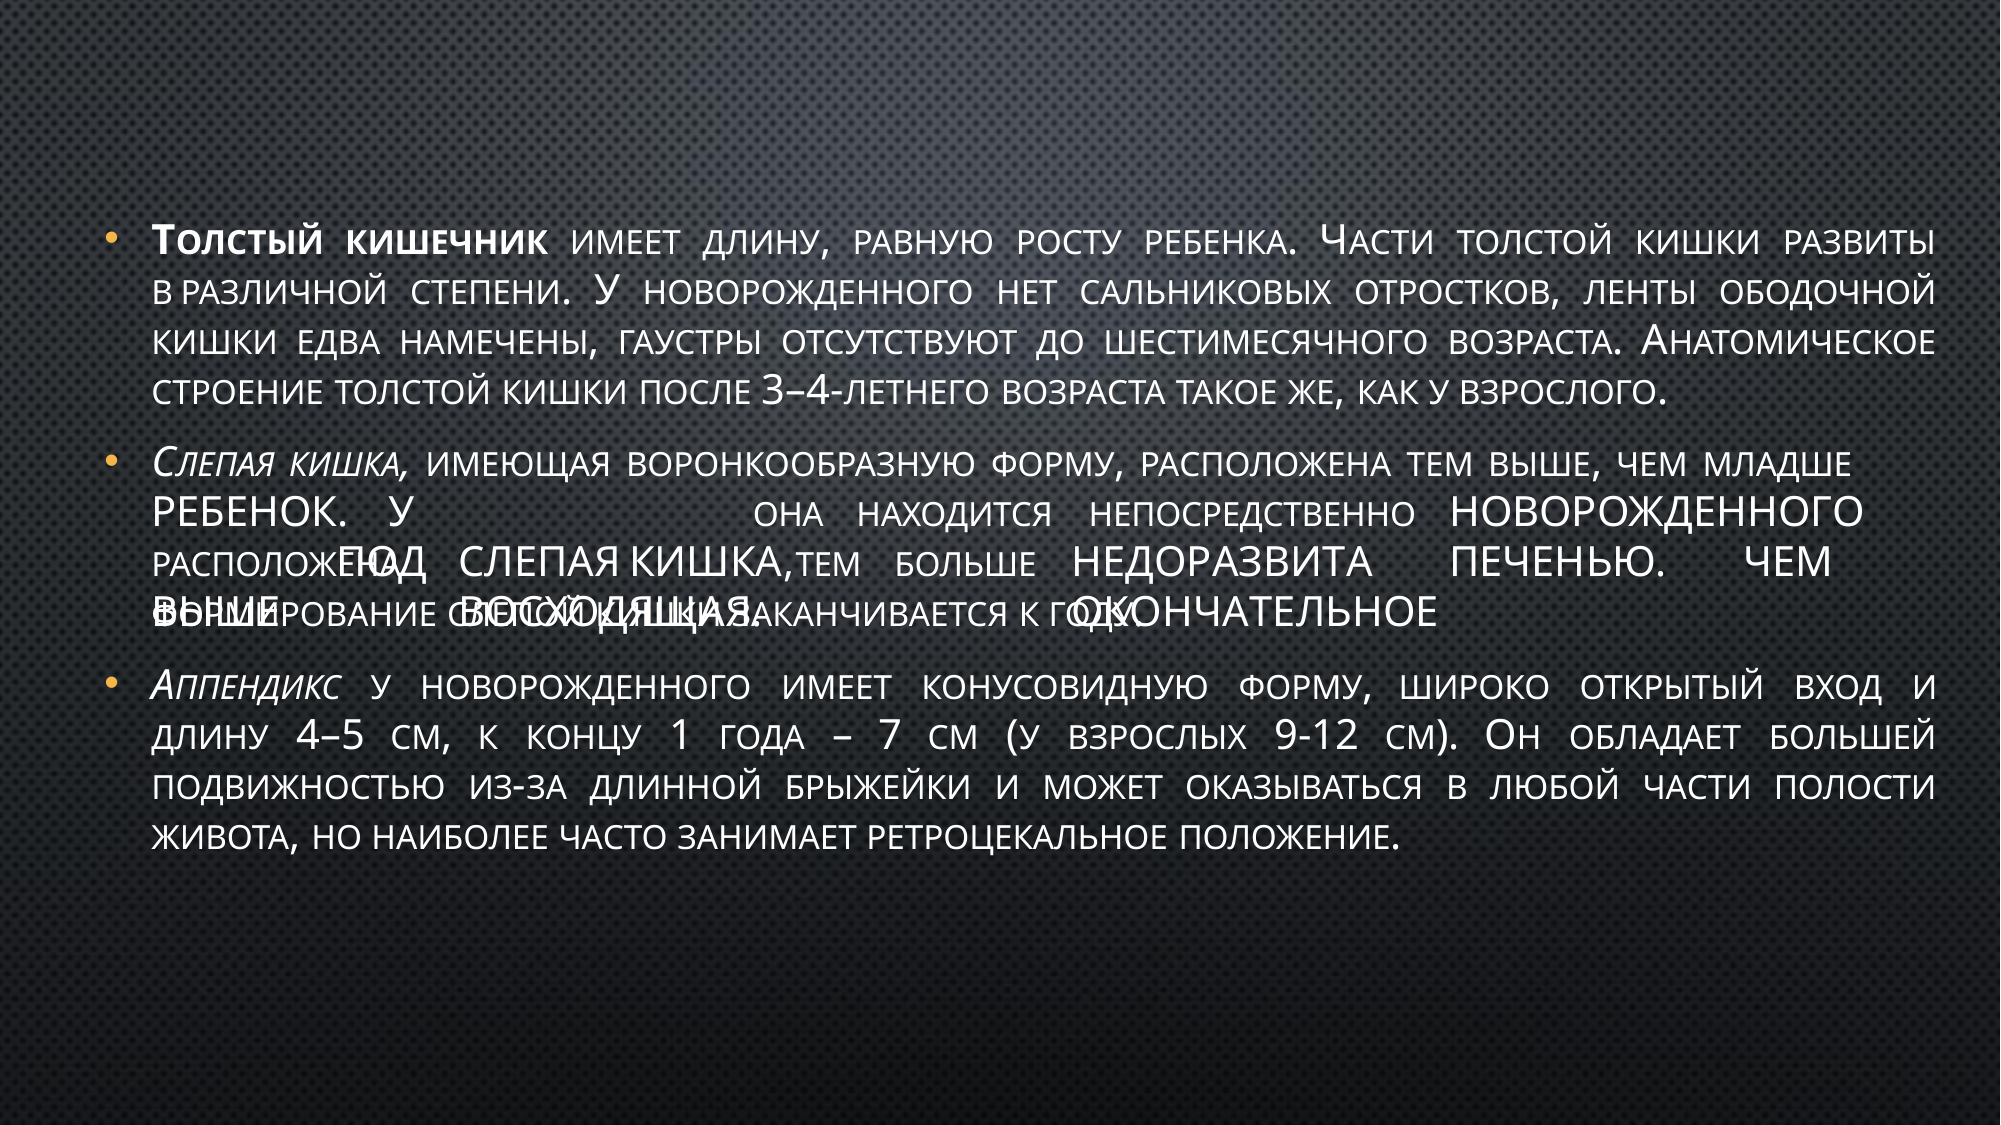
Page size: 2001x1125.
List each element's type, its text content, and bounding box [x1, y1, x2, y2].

text_box ТОЛСТЫЙ КИШЕЧНИК ИМЕЕТ ДЛИНУ, РАВНУЮ РОСТУ РЕБЕНКА. ЧАСТИ ТОЛСТОЙ КИШКИ РАЗВИТЫ В РАЗЛИЧНОЙ СТЕПЕНИ. У НОВОРОЖДЕННОГО НЕТ САЛЬНИКОВЫХ ОТРОСТКОВ, ЛЕНТЫ ОБОДОЧНОЙ КИШКИ ЕДВА НАМЕЧЕНЫ, ГАУСТРЫ ОТСУТСТВУЮТ ДО ШЕСТИМЕСЯЧНОГО ВОЗРАСТА. АНАТОМИЧЕСКОЕ СТРОЕНИЕ ТОЛСТОЙ КИШКИ ПОСЛЕ 3–4-ЛЕТНЕГО ВОЗРАСТА ТАКОЕ ЖЕ, КАК У ВЗРОСЛОГО. СЛЕПАЯ КИШКА, ИМЕЮЩАЯ ВОРОНКООБРАЗНУЮ ФОРМУ, РАСПОЛОЖЕНА ТЕМ ВЫШЕ, ЧЕМ МЛАДШЕ [102, 210, 1937, 485]
text_box ФОРМИРОВАНИЕ СЛЕПОЙ КИШКИ ЗАКАНЧИВАЕТСЯ К ГОДУ. АППЕНДИКС У НОВОРОЖДЕННОГО ИМЕЕТ КОНУСОВИДНУЮ ФОРМУ, ШИРОКО ОТКРЫТЫЙ ВХОД И ДЛИНУ 4–5 СМ, К КОНЦУ 1 ГОДА – 7 СМ (У ВЗРОСЛЫХ 9-12 СМ). ОН ОБЛАДАЕТ БОЛЬШЕЙ ПОДВИЖНОСТЬЮ ИЗ-ЗА ДЛИННОЙ БРЫЖЕЙКИ И МОЖЕТ ОКАЗЫВАТЬСЯ В ЛЮБОЙ ЧАСТИ ПОЛОСТИ ЖИВОТА, НО НАИБОЛЕЕ ЧАСТО ЗАНИМАЕТ РЕТРОЦЕКАЛЬНОЕ ПОЛОЖЕНИЕ. [102, 560, 1937, 858]
picture [0, 0, 2000, 1125]
text_box ребенок. У новорожденного под печенью. Чем выше [149, 482, 1937, 560]
text_box РАСПОЛОЖЕНА [149, 541, 426, 560]
text_box слепая кишка, недоразвита восходящая. Окончательное [456, 532, 1938, 635]
